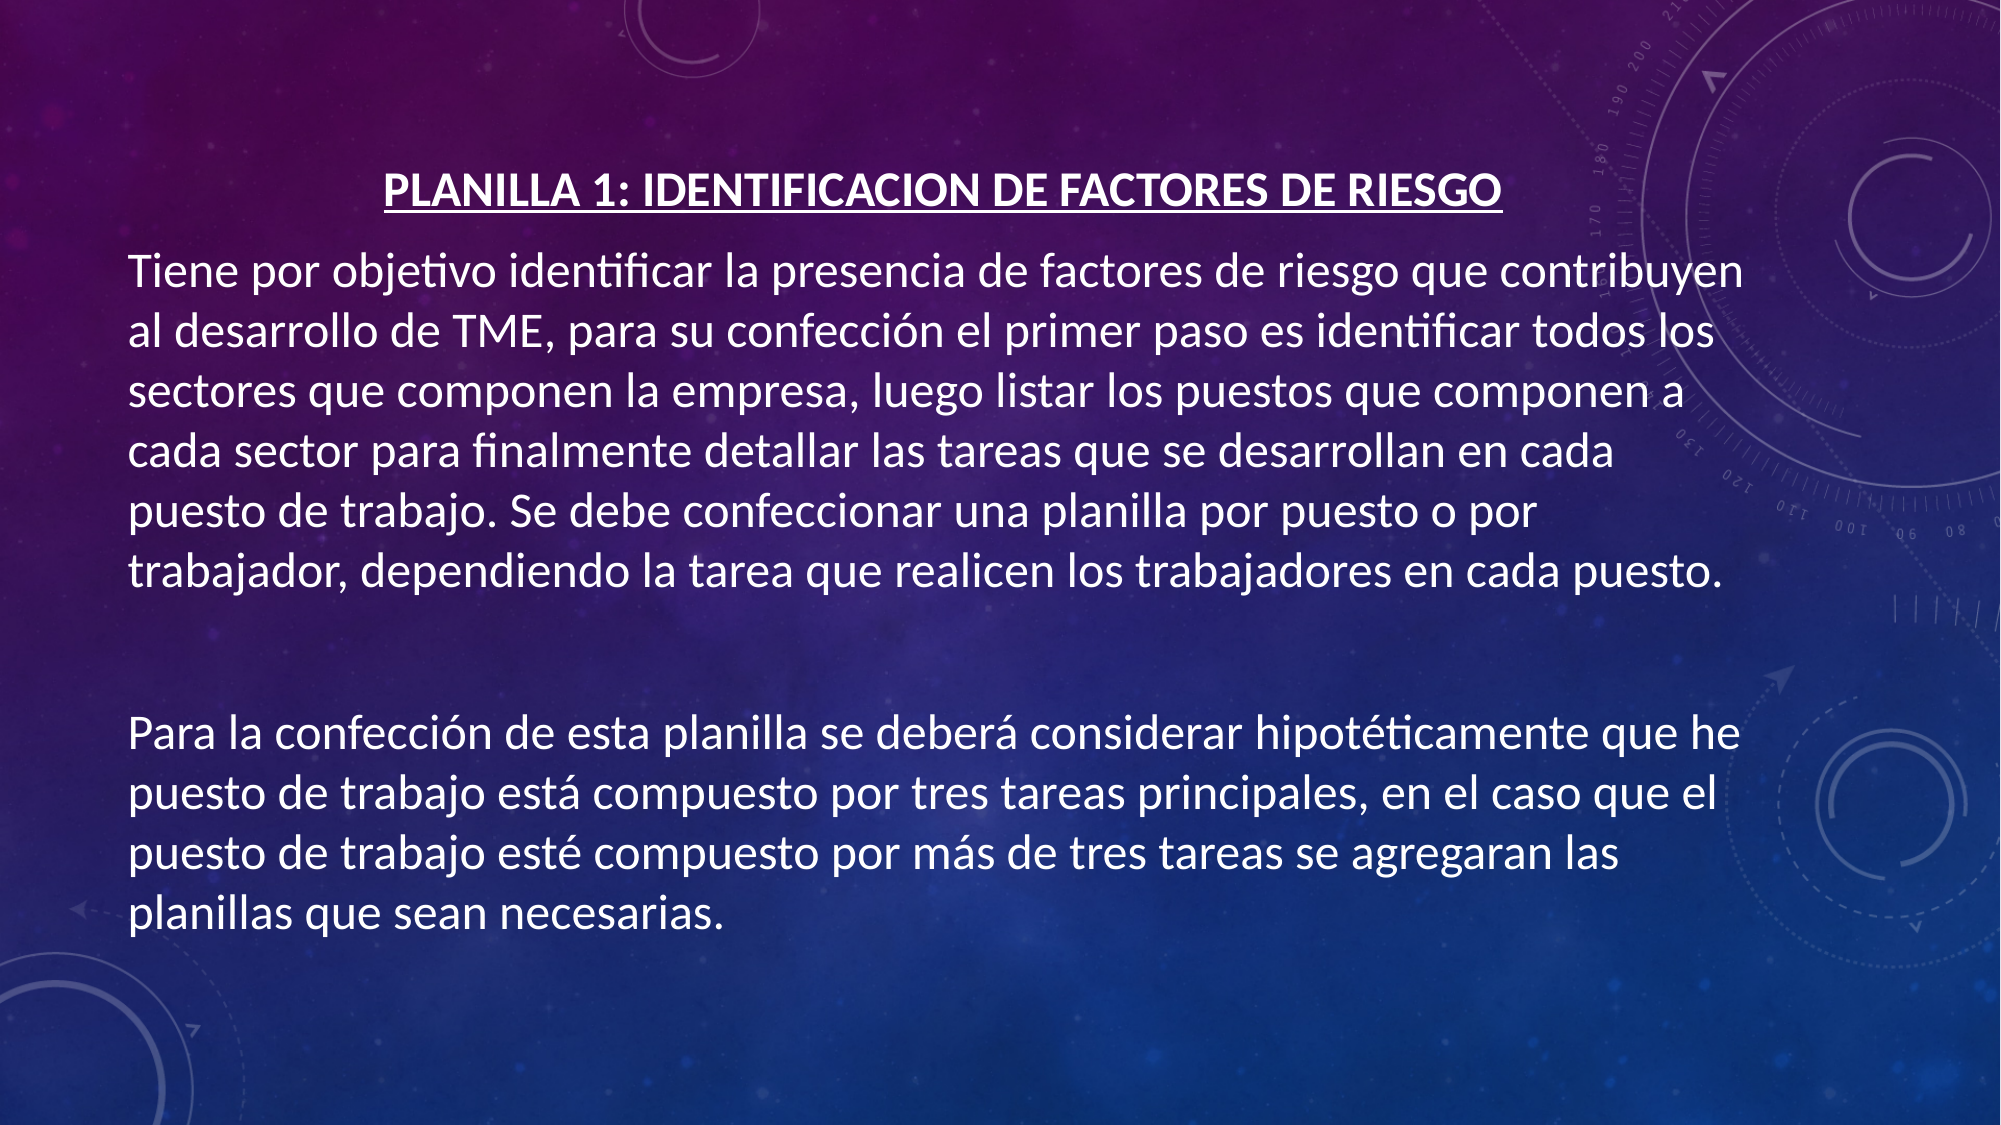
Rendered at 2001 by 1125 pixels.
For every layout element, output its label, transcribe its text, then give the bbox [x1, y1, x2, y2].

list PLANILLA 1: IDENTIFICACION DE FACTORES DE RIESGO Tiene por objetivo identificar la presencia de factores de riesgo que contribuyen al desarrollo de TME, para su confección el primer paso es identificar todos los sectores que componen la empresa, luego listar los puestos que componen a cada sector para finalmente detallar las tareas que se desarrollan en cada puesto de trabajo. Se debe confeccionar una planilla por puesto o por trabajador, dependiendo la tarea que realicen los trabajadores en cada puesto. Para la confección de esta planilla se deberá considerar hipotéticamente que he puesto de trabajo está compuesto por tres tareas principales, en el caso que el puesto de trabajo esté compuesto por más de tres tareas se agregaran las planillas que sean necesarias. [112, 95, 1775, 1067]
picture [0, 0, 2001, 1125]
